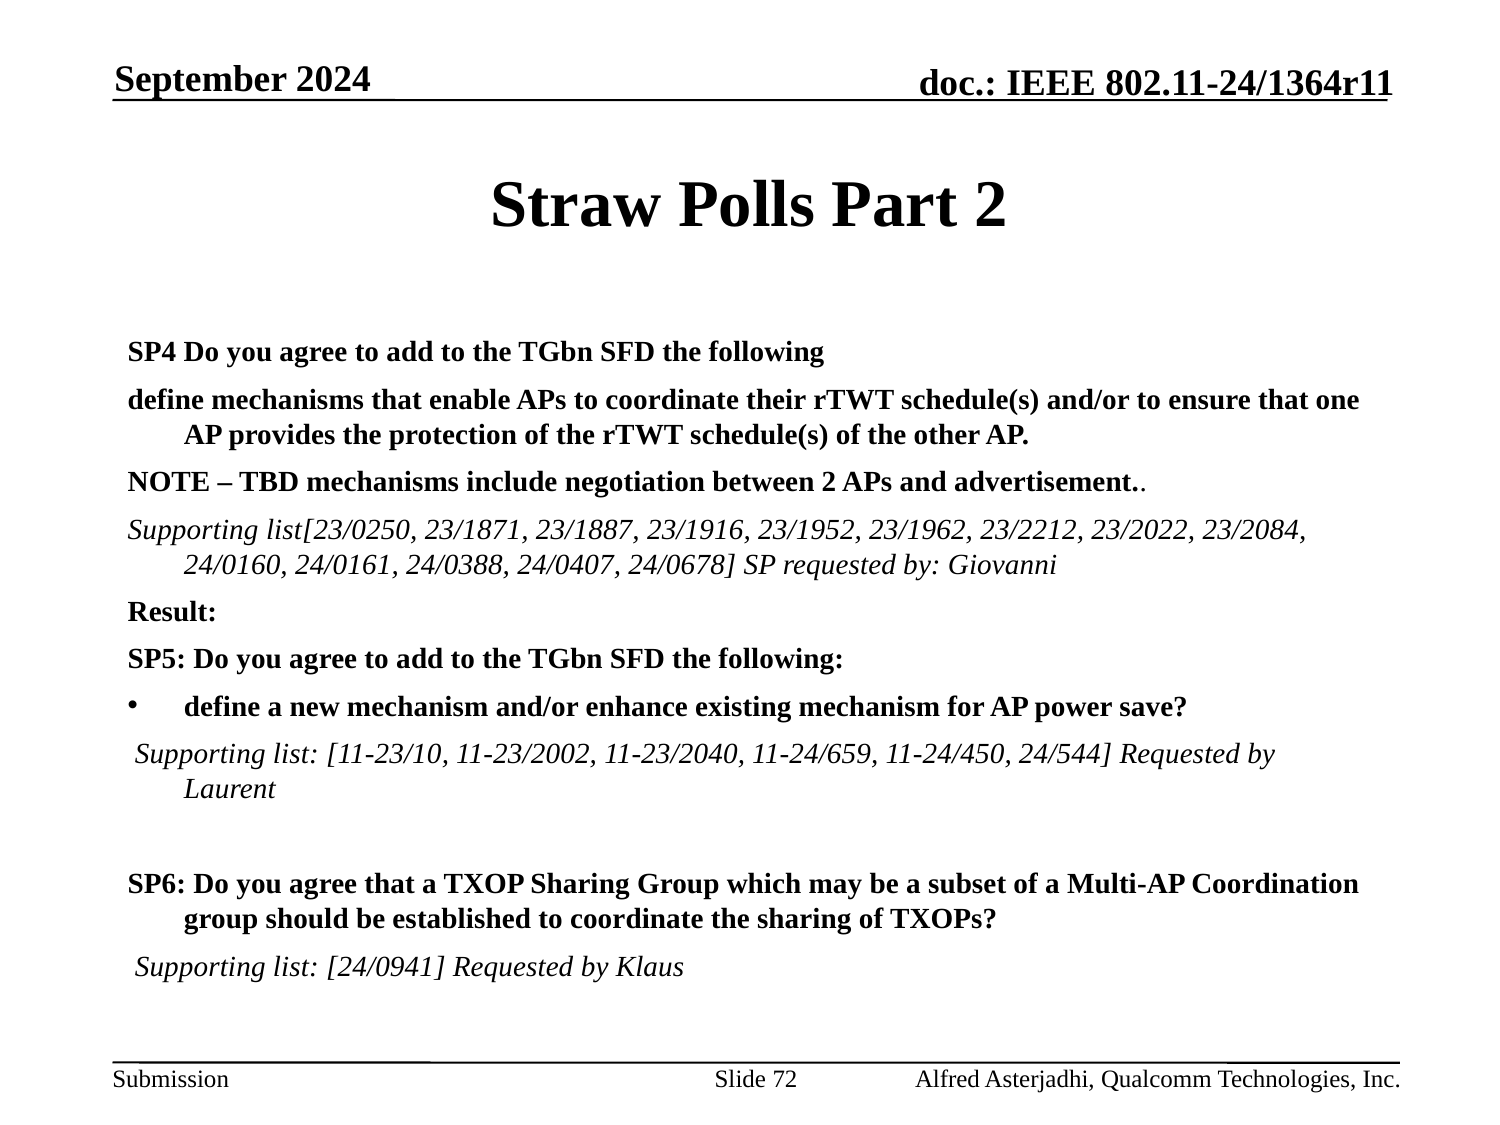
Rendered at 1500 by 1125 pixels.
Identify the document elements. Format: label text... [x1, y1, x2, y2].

slide_number Slide 72 [712, 1061, 800, 1123]
title Straw Polls Part 2 [112, 112, 1388, 288]
list SP4 Do you agree to add to the TGbn SFD the following define mechanisms that enable APs to coordinate their rTWT schedule(s) and/or to ensure that one AP provides the protection of the rTWT schedule(s) of the other AP. NOTE – TBD mechanisms include negotiation between 2 APs and advertisement.. Supporting list[23/0250, 23/1871, 23/1887, 23/1916, 23/1952, 23/1962, 23/2212, 23/2022, 23/2084, 24/0160, 24/0161, 24/0388, 24/0407, 24/0678] SP requested by: Giovanni Result: SP5: Do you agree to add to the TGbn SFD the following: define a new mechanism and/or enhance existing mechanism for AP power save? Supporting list: [11-23/10, 11-23/2002, 11-23/2040, 11-24/659, 11-24/450, 24/544] Requested by Laurent SP6: Do you agree that a TXOP Sharing Group which may be a subset of a Multi-AP Coordination group should be established to coordinate the sharing of TXOPs? Supporting list: [24/0941] Requested by Klaus [112, 324, 1388, 1063]
footer Alfred Asterjadhi, Qualcomm Technologies, Inc. [878, 1061, 1402, 1093]
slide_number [114, 54, 423, 100]
